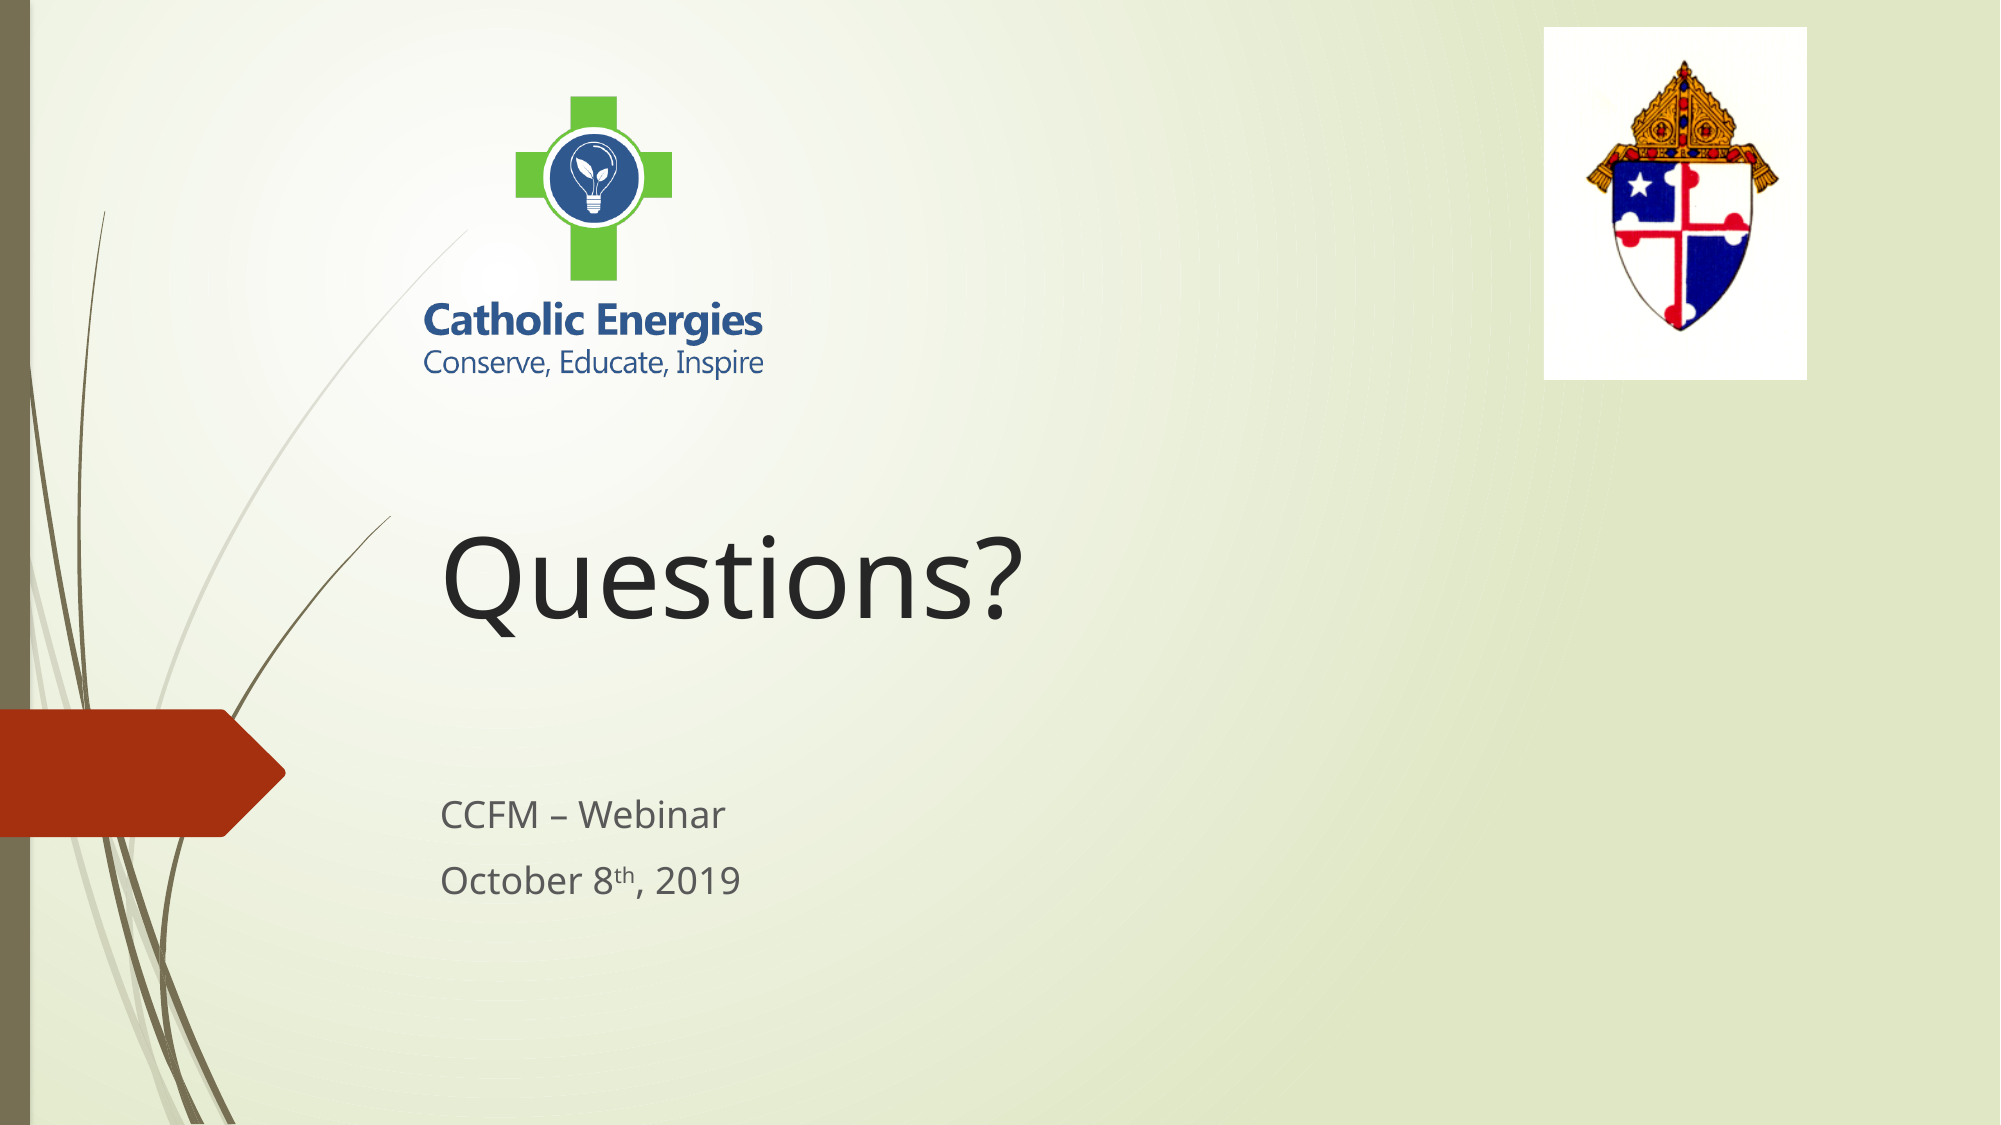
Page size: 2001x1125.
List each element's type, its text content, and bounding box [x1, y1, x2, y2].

picture [424, 96, 764, 381]
title Questions? [424, 412, 1888, 783]
picture [1543, 27, 1808, 381]
subtitle CCFM – Webinar October 8th, 2019 [424, 783, 1888, 969]
